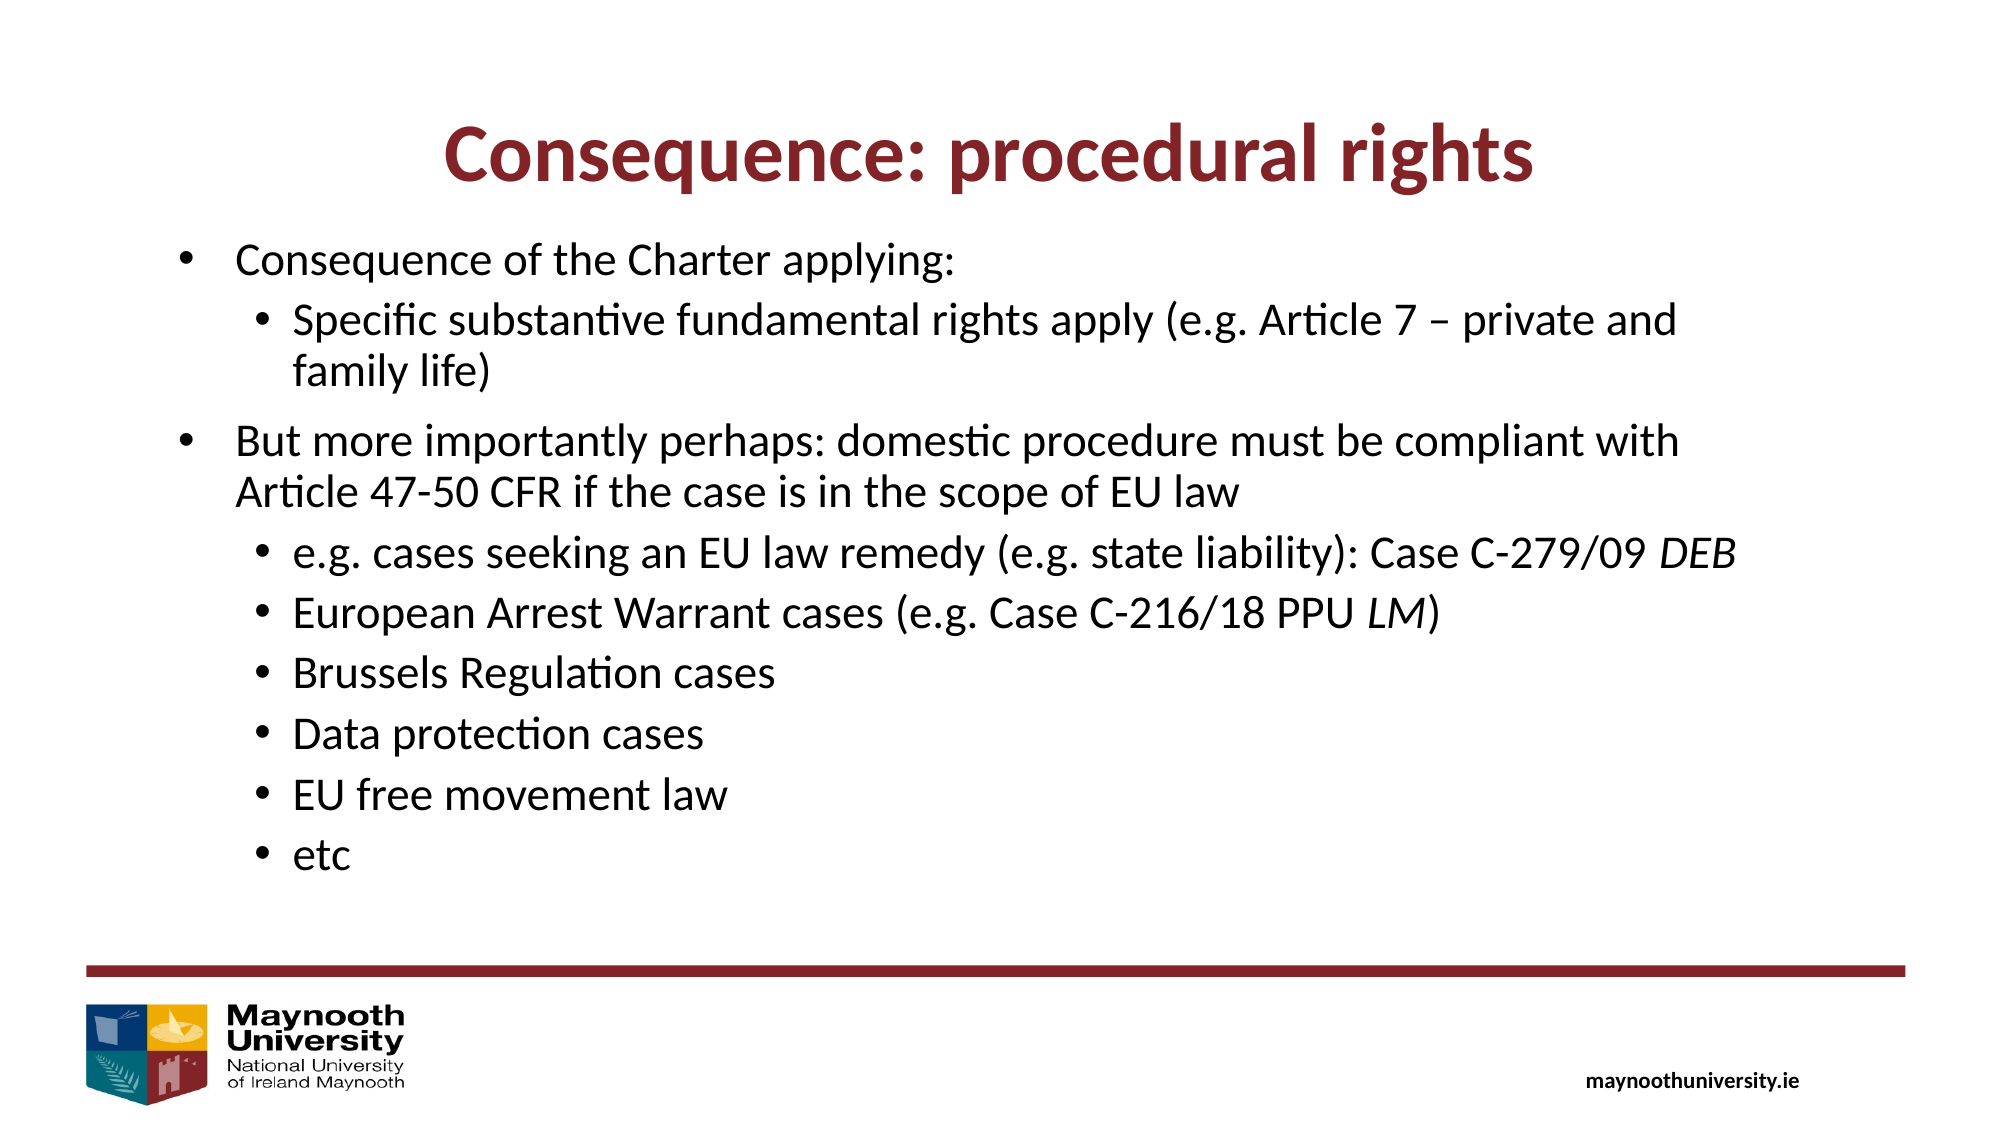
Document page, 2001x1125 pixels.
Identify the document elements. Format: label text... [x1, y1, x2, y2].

picture [86, 999, 410, 1110]
list Consequence of the Charter applying: Specific substantive fundamental rights apply (e.g. Article 7 – private and family life) But more importantly perhaps: domestic procedure must be compliant with Article 47-50 CFR if the case is in the scope of EU law e.g. cases seeking an EU law remedy (e.g. state liability): Case C-279/09 DEB European Arrest Warrant cases (e.g. Case C-216/18 PPU LM) Brussels Regulation cases Data protection cases EU free movement law etc [163, 227, 1818, 898]
list Consequence: procedural rights [163, 101, 1817, 227]
